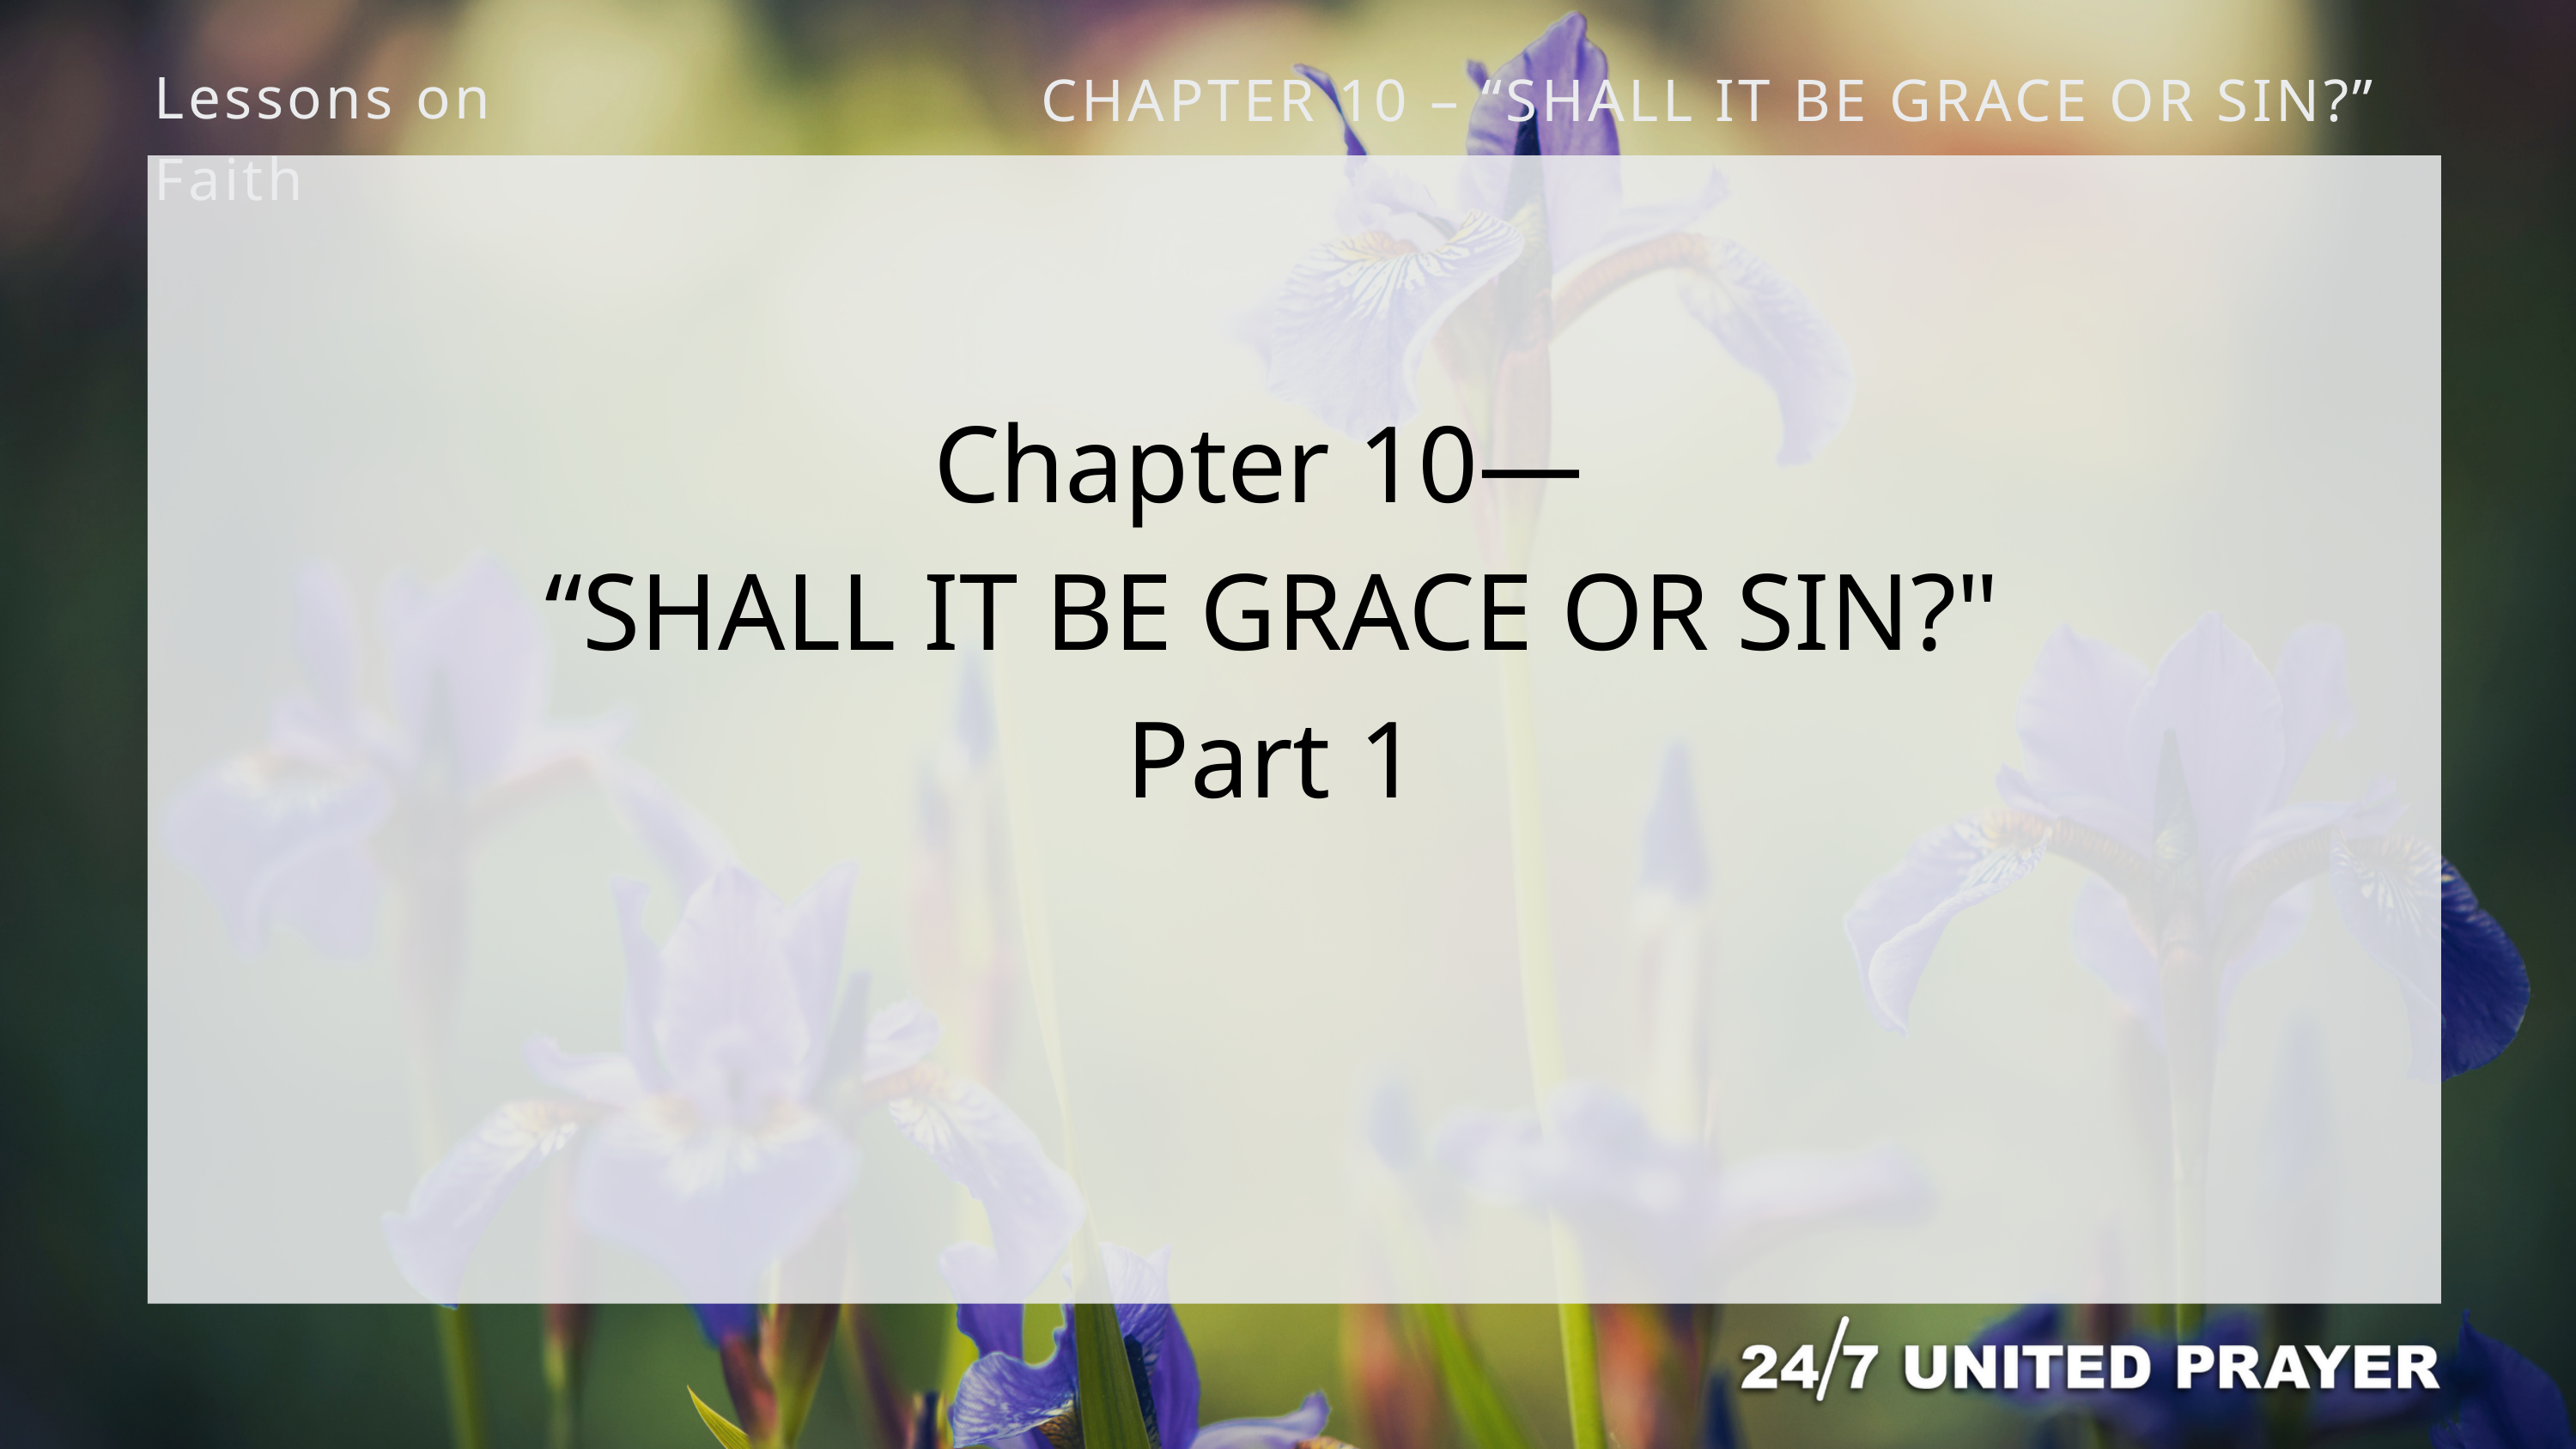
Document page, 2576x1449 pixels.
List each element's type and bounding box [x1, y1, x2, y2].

picture [0, 0, 2576, 1449]
text_box [147, 155, 2442, 1304]
